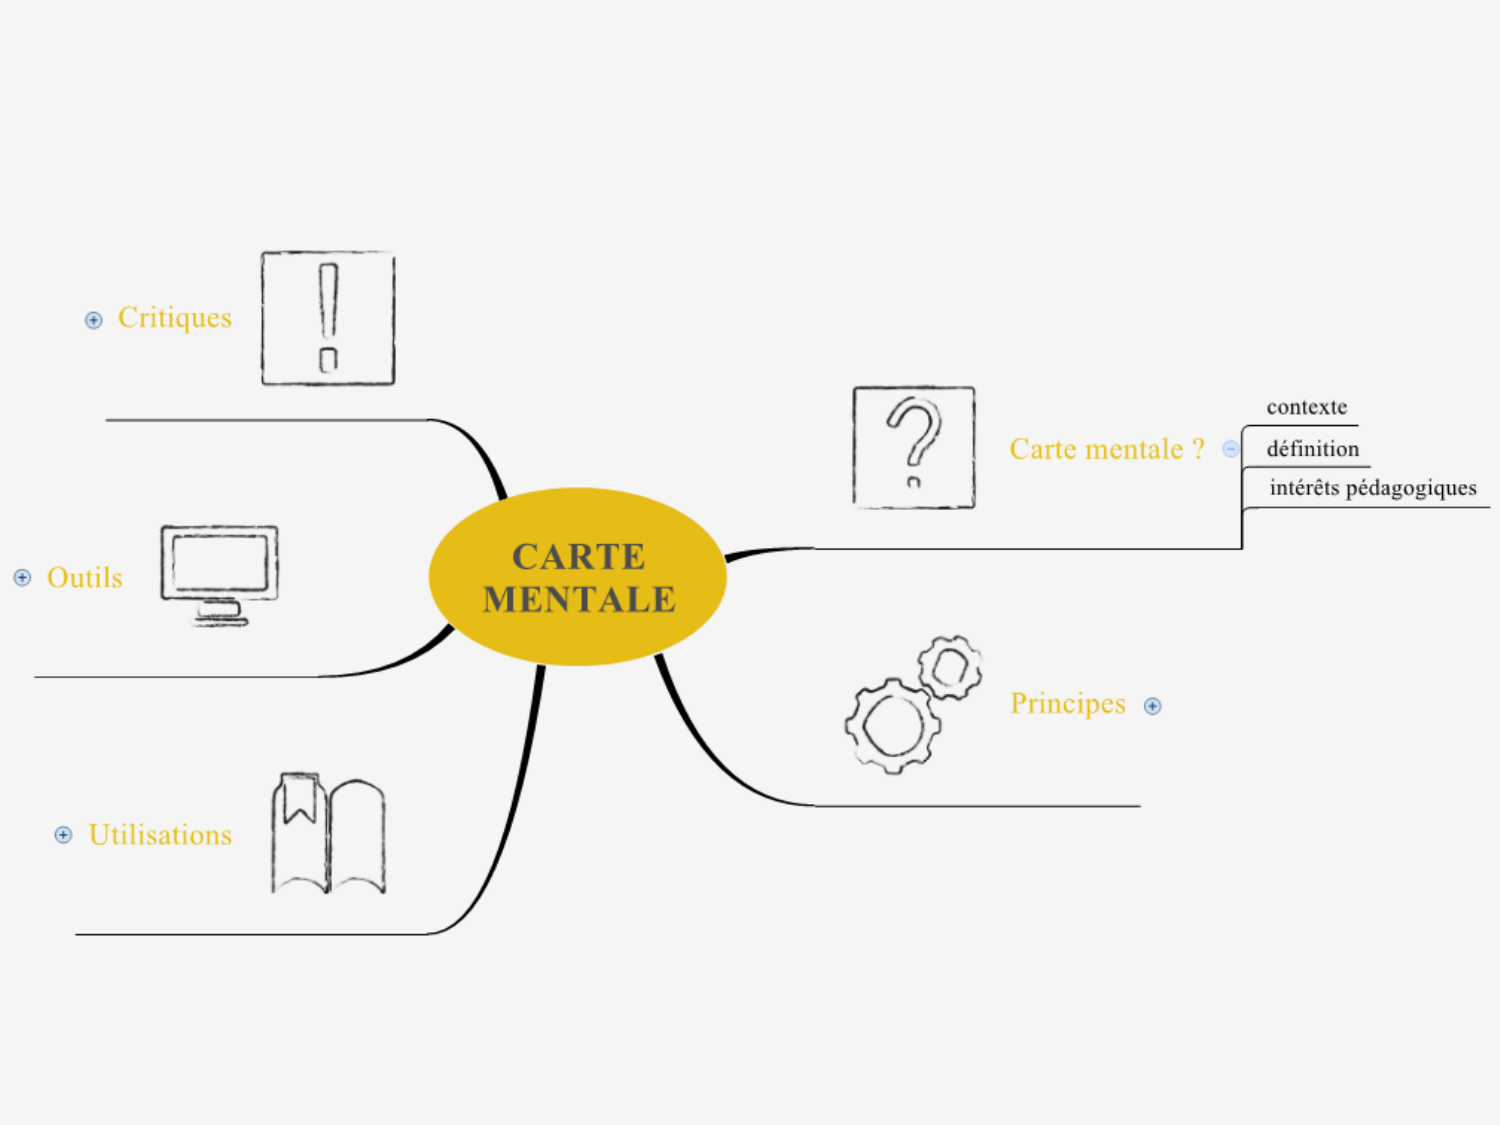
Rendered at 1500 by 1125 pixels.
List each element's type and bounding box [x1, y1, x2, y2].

picture [0, 233, 1500, 958]
